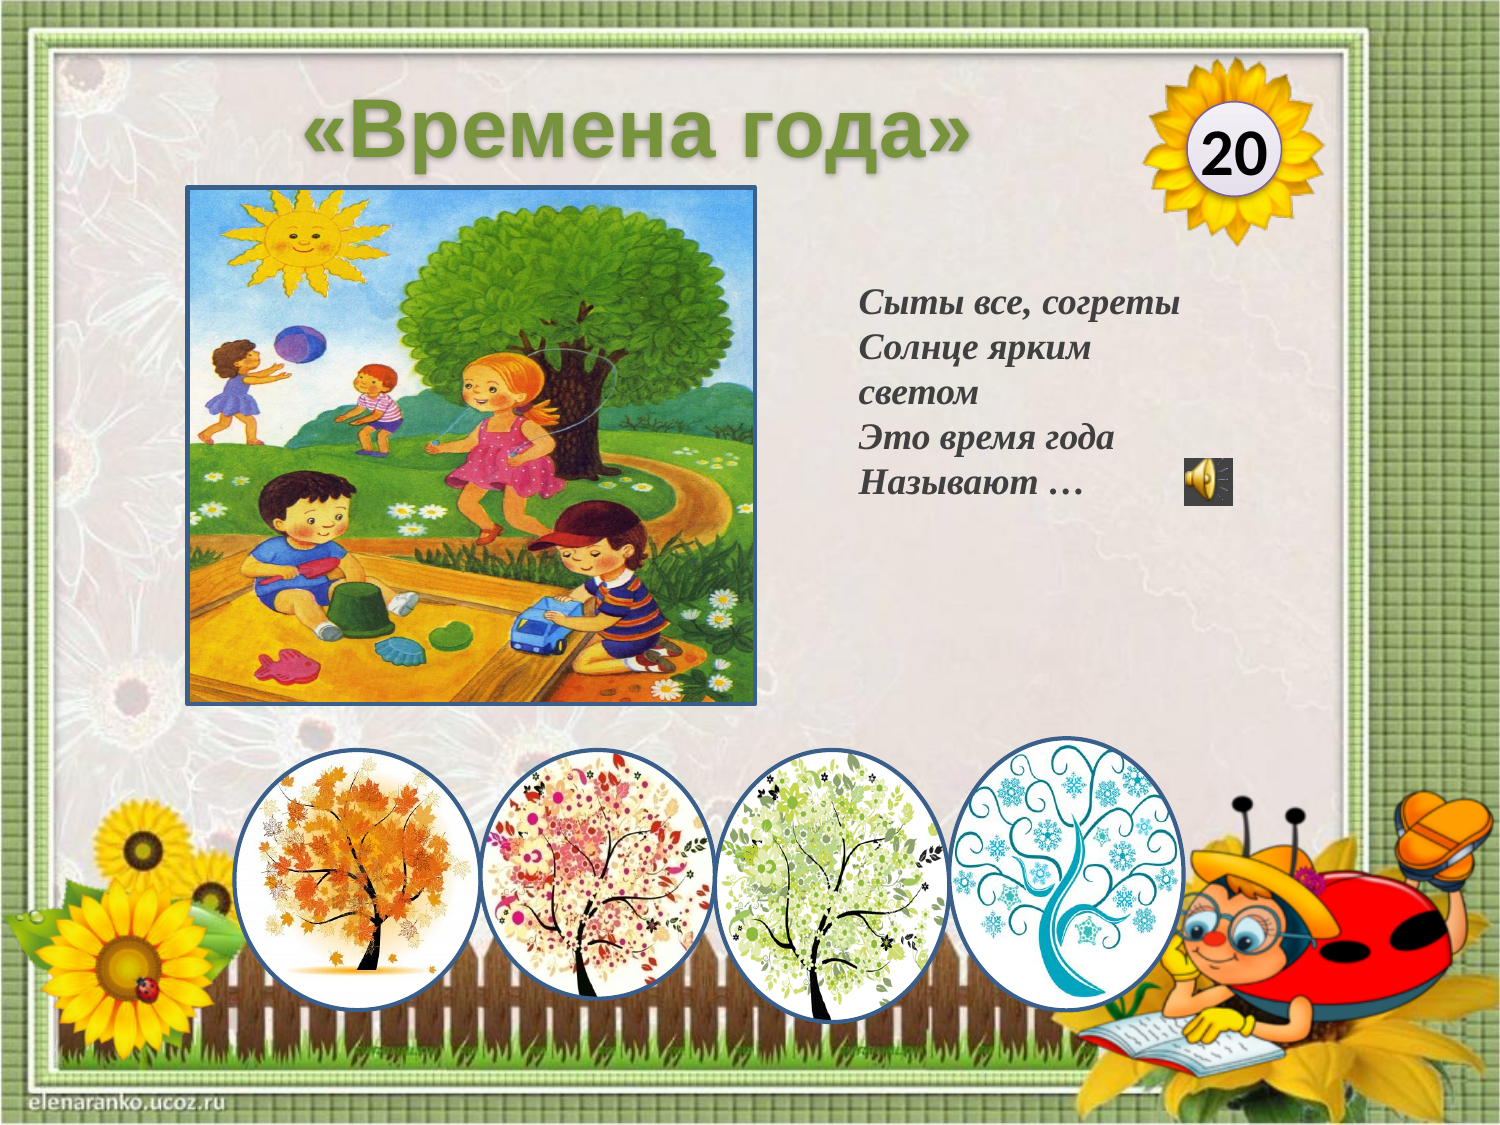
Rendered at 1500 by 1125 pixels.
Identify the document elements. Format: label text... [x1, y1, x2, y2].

text_box [185, 185, 757, 706]
text_box [712, 747, 950, 1025]
text_box «Времена года» [123, 66, 1134, 182]
text_box [232, 747, 481, 1013]
text_box [947, 736, 1156, 1012]
text_box Сыты все, согреты Солнце ярким светом Это время года Называют … [843, 269, 1207, 510]
picture [0, 0, 1500, 1125]
text_box [478, 747, 716, 1001]
